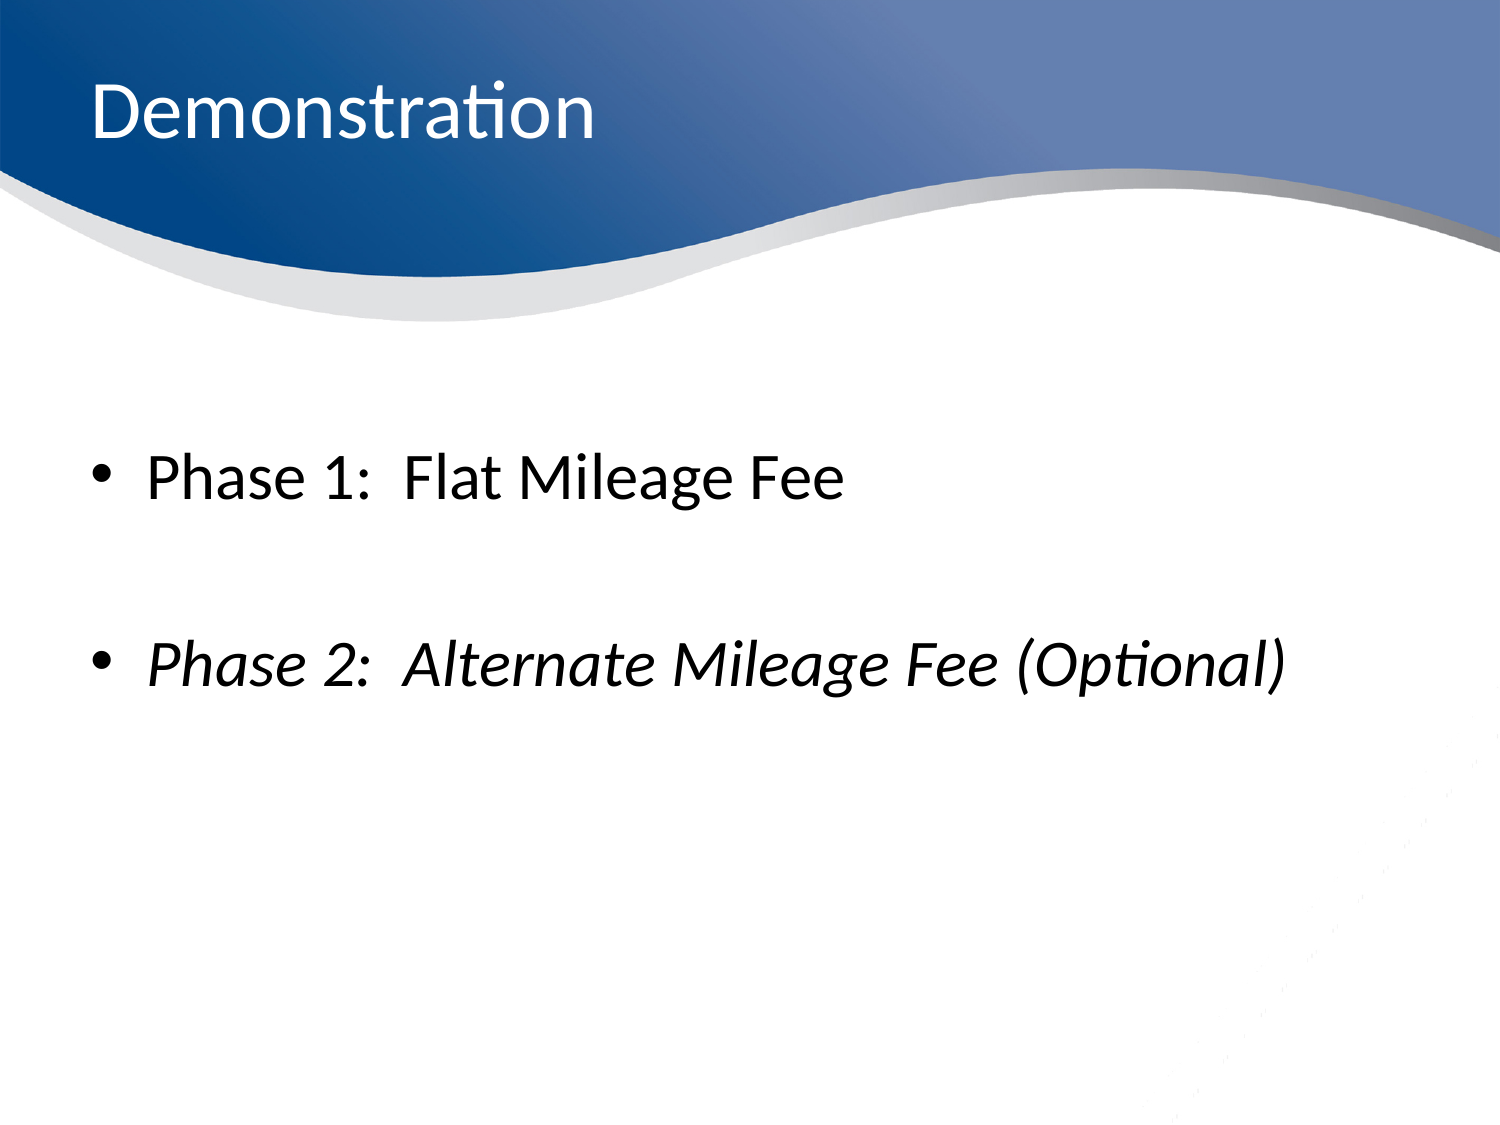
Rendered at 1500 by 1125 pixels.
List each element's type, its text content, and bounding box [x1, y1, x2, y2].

picture [0, 0, 1500, 1125]
title Demonstration [75, 11, 1425, 200]
list Phase 1: Flat Mileage Fee Phase 2: Alternate Mileage Fee (Optional) [75, 425, 1425, 958]
